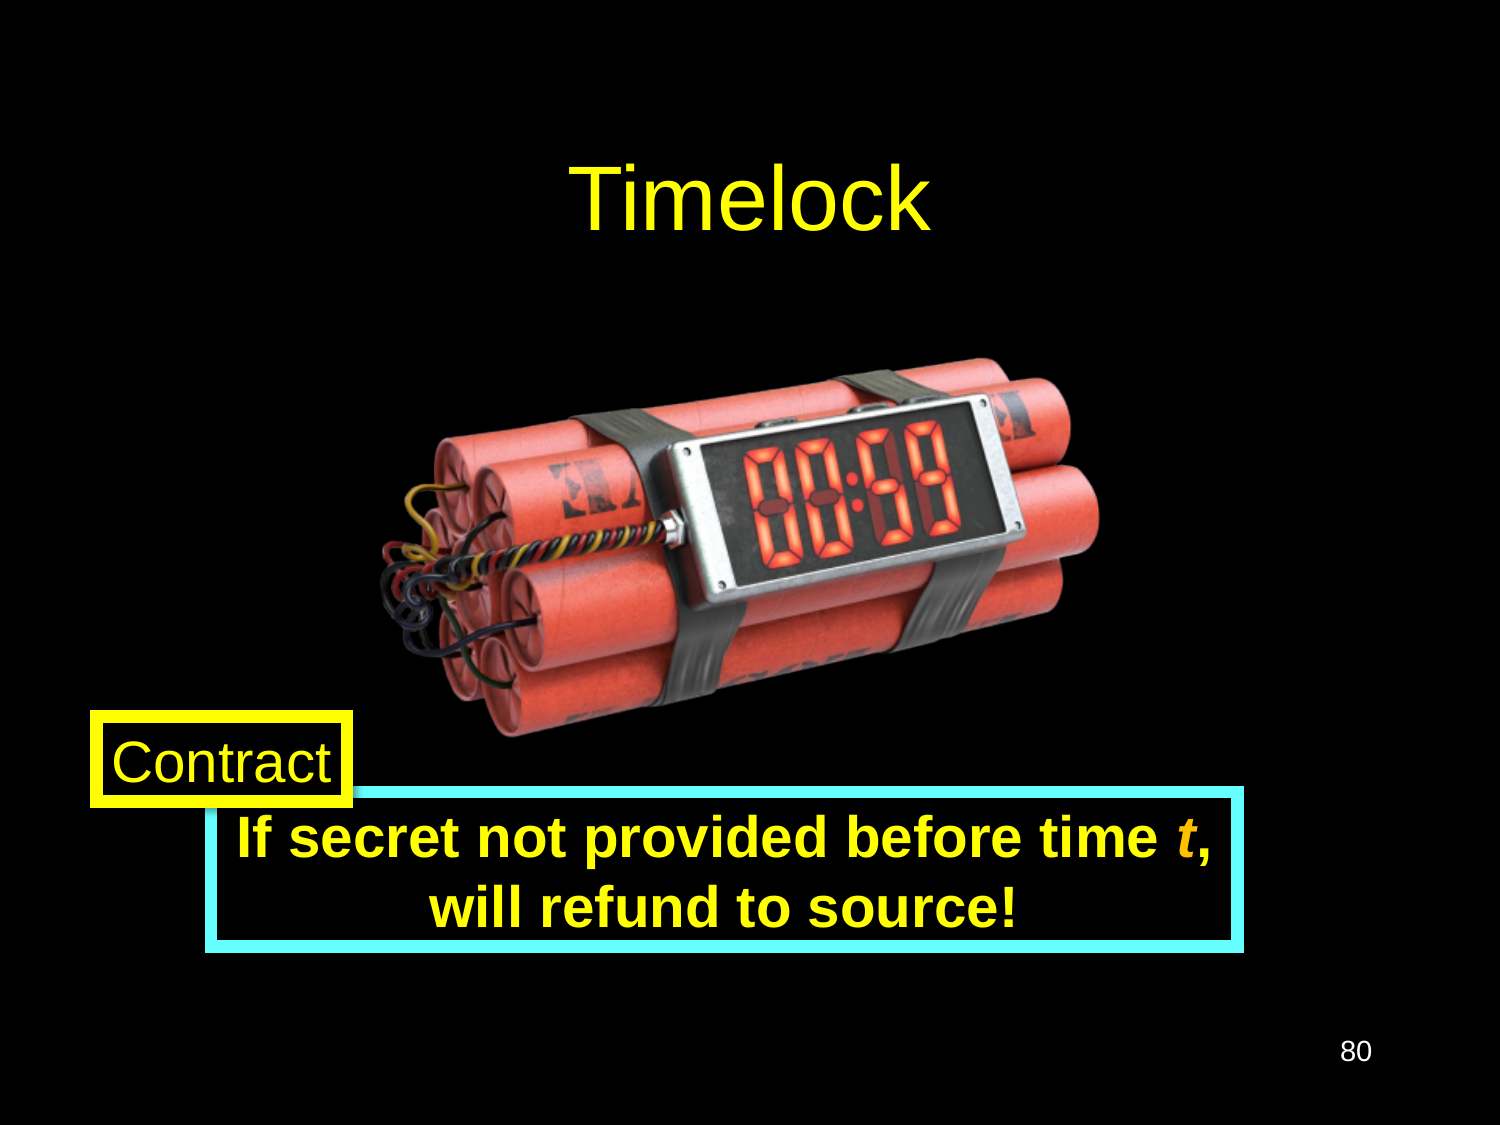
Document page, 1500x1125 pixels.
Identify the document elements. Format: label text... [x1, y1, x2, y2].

picture [348, 310, 1130, 788]
slide_number 80 [1074, 1024, 1388, 1101]
text_box If secret not provided before time t, will refund to source! [211, 792, 1238, 947]
title Timelock [112, 99, 1388, 288]
text_box Contract [96, 716, 347, 802]
